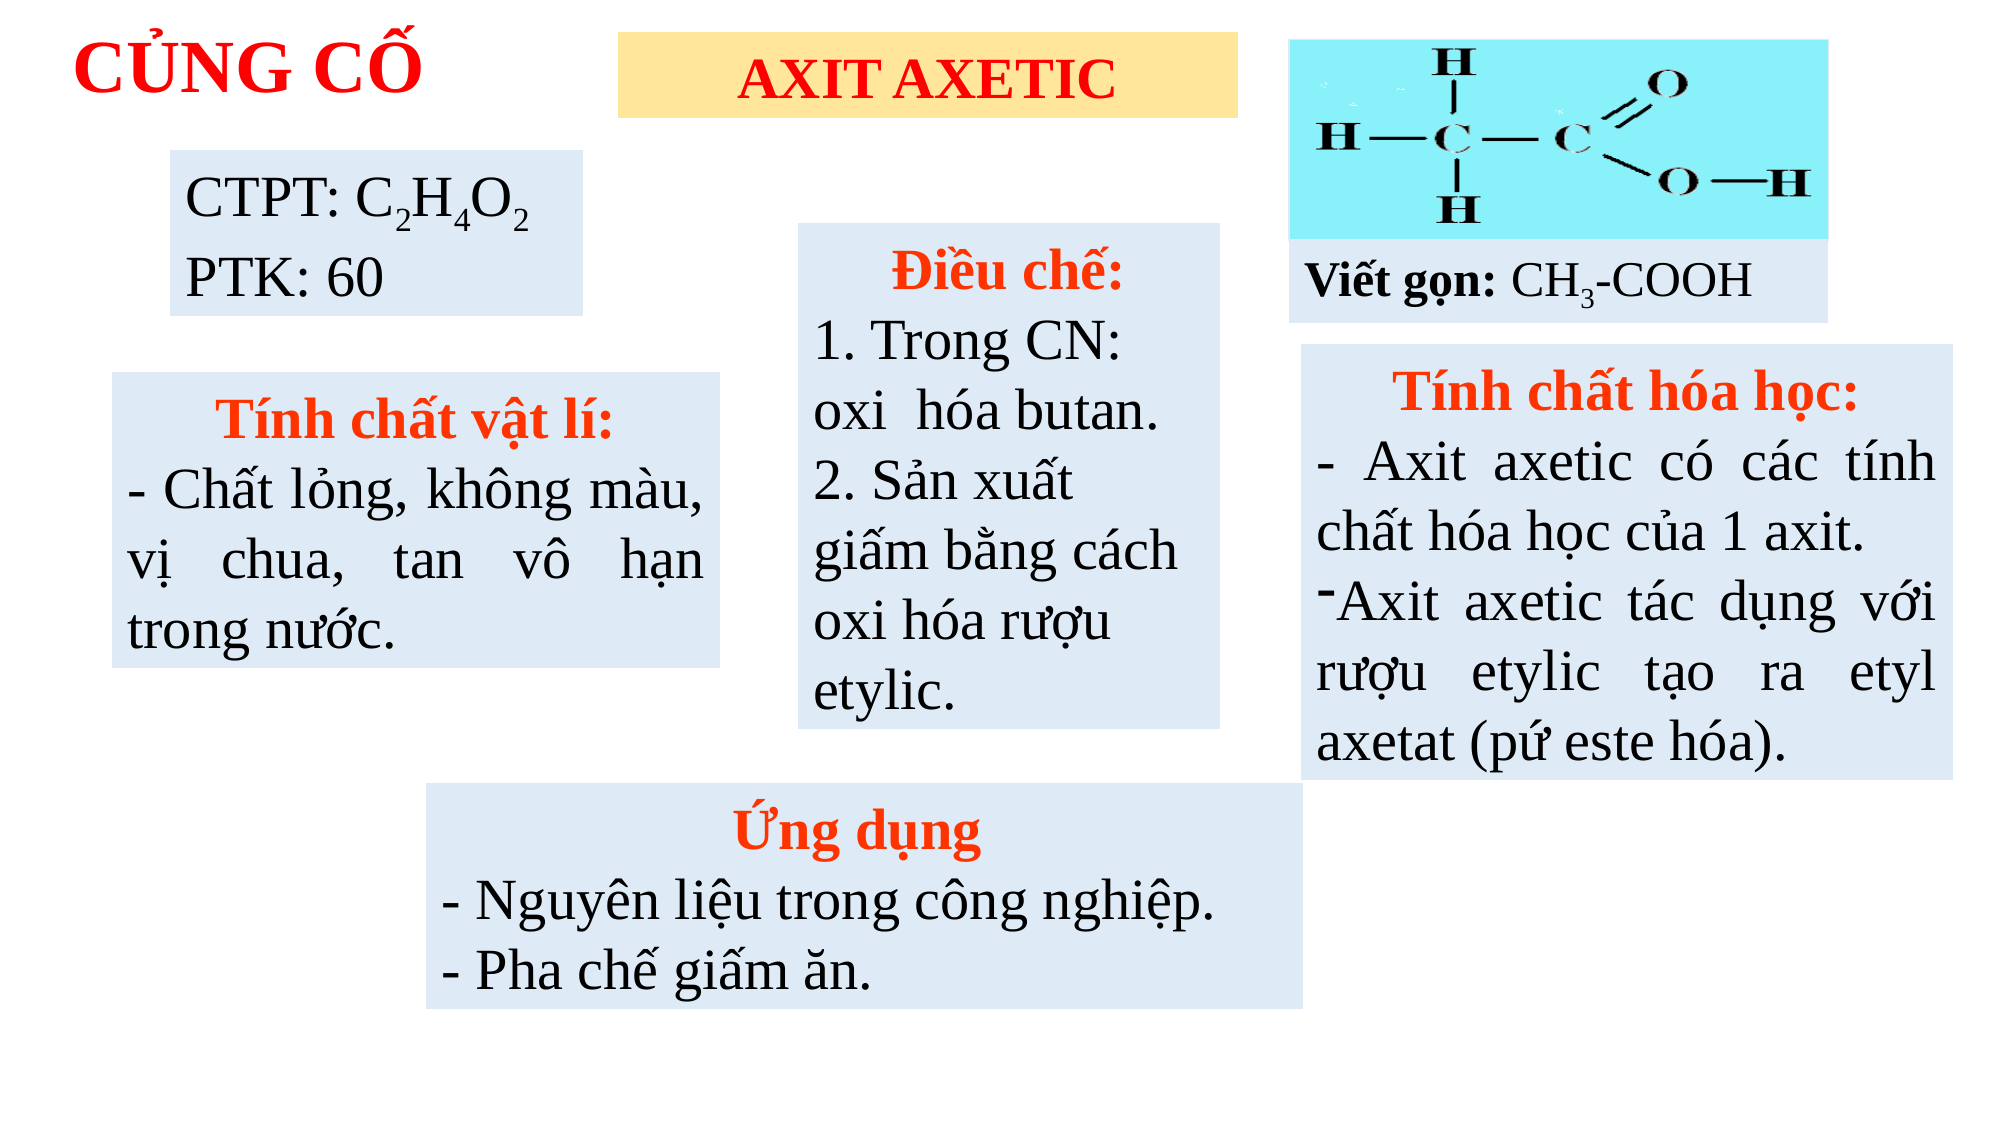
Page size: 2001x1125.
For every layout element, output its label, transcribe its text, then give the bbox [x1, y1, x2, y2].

text_box Điều chế: 1. Trong CN: oxi hóa butan. 2. Sản xuất giấm bằng cách oxi hóa rượu etylic. [798, 224, 1220, 729]
text_box Ứng dụng - Nguyên liệu trong công nghiệp. - Pha chế giấm ăn. [427, 783, 1302, 1009]
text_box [1289, 40, 1828, 315]
text_box AXIT AXETIC [618, 32, 1238, 118]
text_box CTPT: C2H4O2 PTK: 60 [171, 151, 583, 316]
text_box Tính chất vật lí: - Chất lỏng, không màu, vị chua, tan vô hạn trong nước. [112, 372, 720, 668]
text_box Tính chất hóa học: - Axit axetic có các tính chất hóa học của 1 axit. Axit axetic tác dụng với rượu etylic tạo ra etyl axetat (pứ este hóa). [1301, 344, 1952, 780]
text_box CỦNG CỐ [57, 9, 696, 115]
